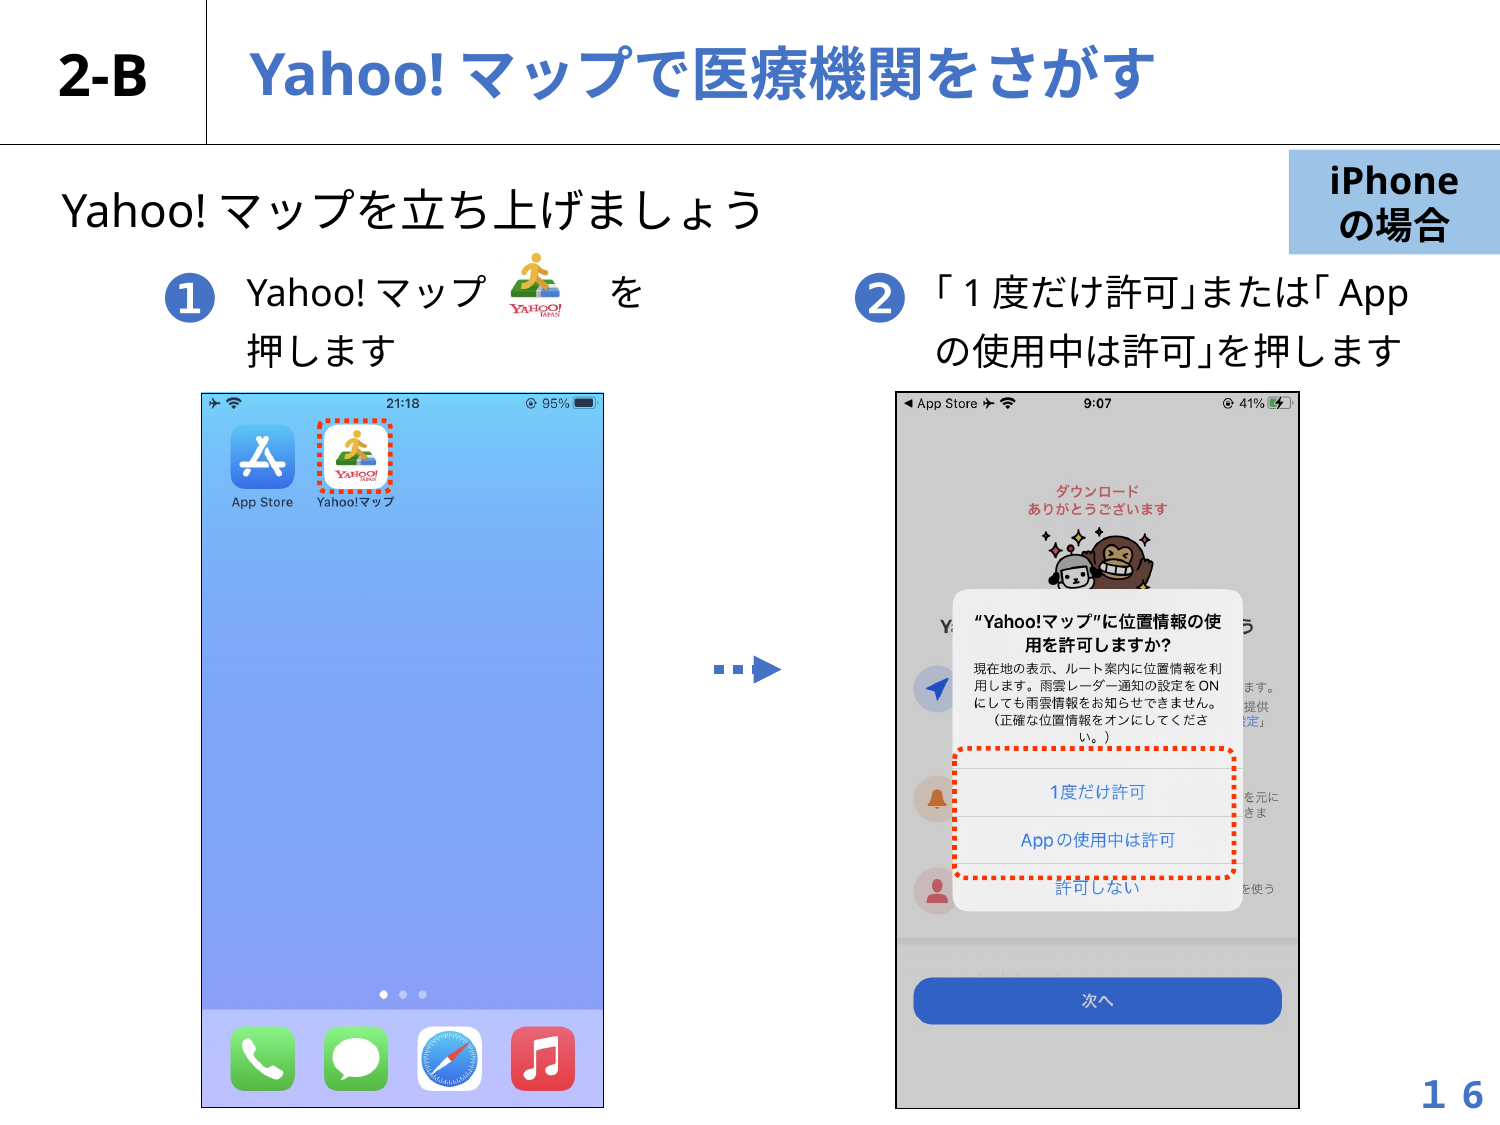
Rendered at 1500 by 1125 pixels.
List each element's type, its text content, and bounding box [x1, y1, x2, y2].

text_box ｢1度だけ許可｣または｢Appの使用中は許可｣を押します [919, 255, 1444, 380]
text_box Yahoo!マップで医療機関をさがす [234, 37, 1174, 116]
text_box 2-B [0, 0, 207, 147]
picture [497, 249, 571, 323]
text_box ❶ [145, 274, 223, 343]
text_box Yahoo!マップを立ち上げましょう [46, 180, 1422, 274]
text_box １6 [1399, 1063, 1500, 1123]
text_box ❷ [835, 274, 919, 343]
picture [201, 392, 604, 1108]
text_box iPhone の場合 [1288, 149, 1500, 255]
text_box Yahoo!マップ を 押します [231, 248, 731, 381]
picture [896, 392, 1299, 1108]
